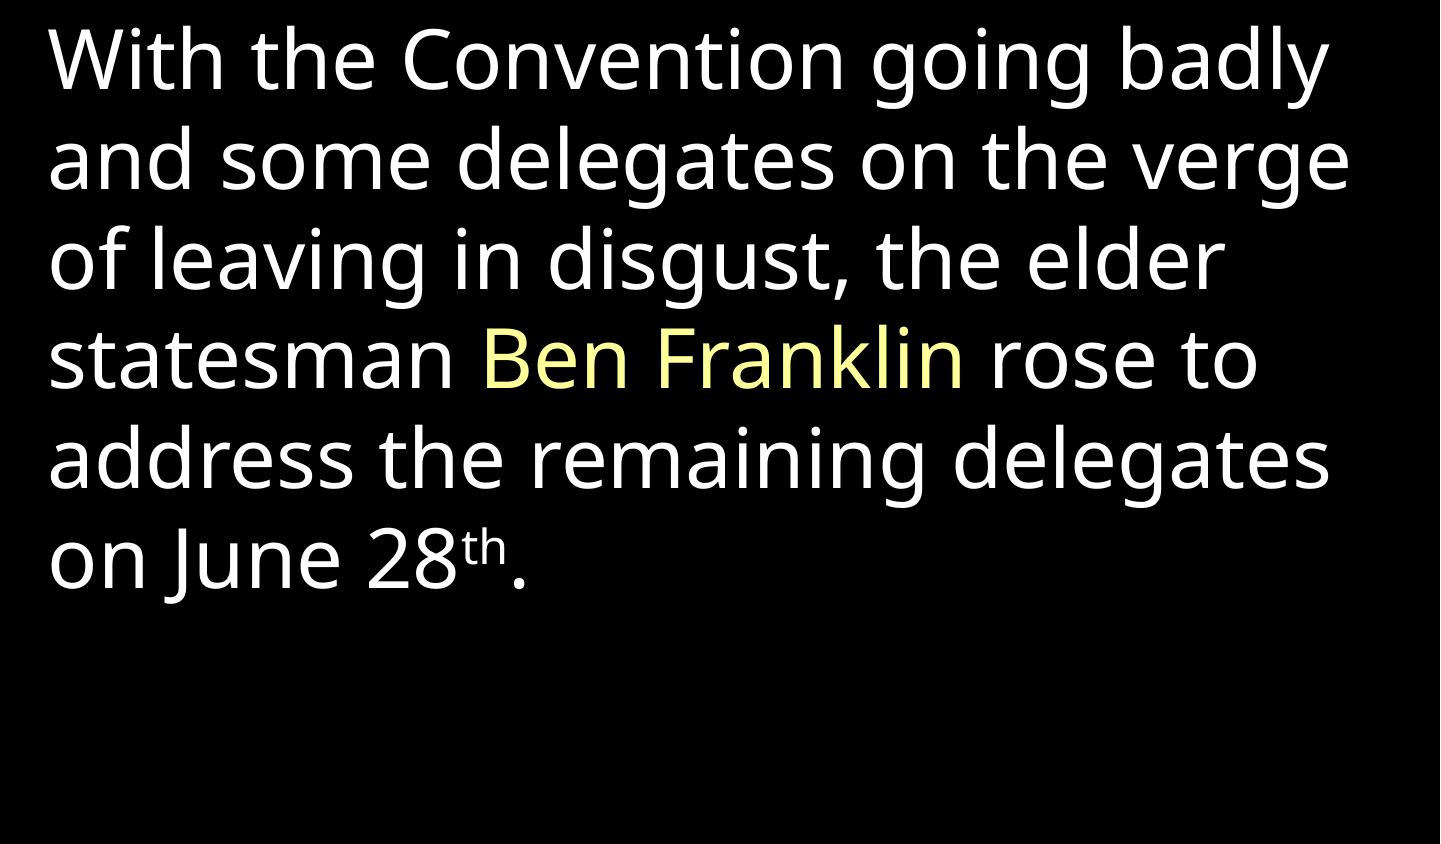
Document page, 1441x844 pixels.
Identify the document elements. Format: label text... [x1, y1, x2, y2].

subtitle With the Convention going badly and some delegates on the verge of leaving in disgust, the elder statesman Ben Franklin rose to address the remaining delegates on June 28th. [36, 0, 1393, 844]
